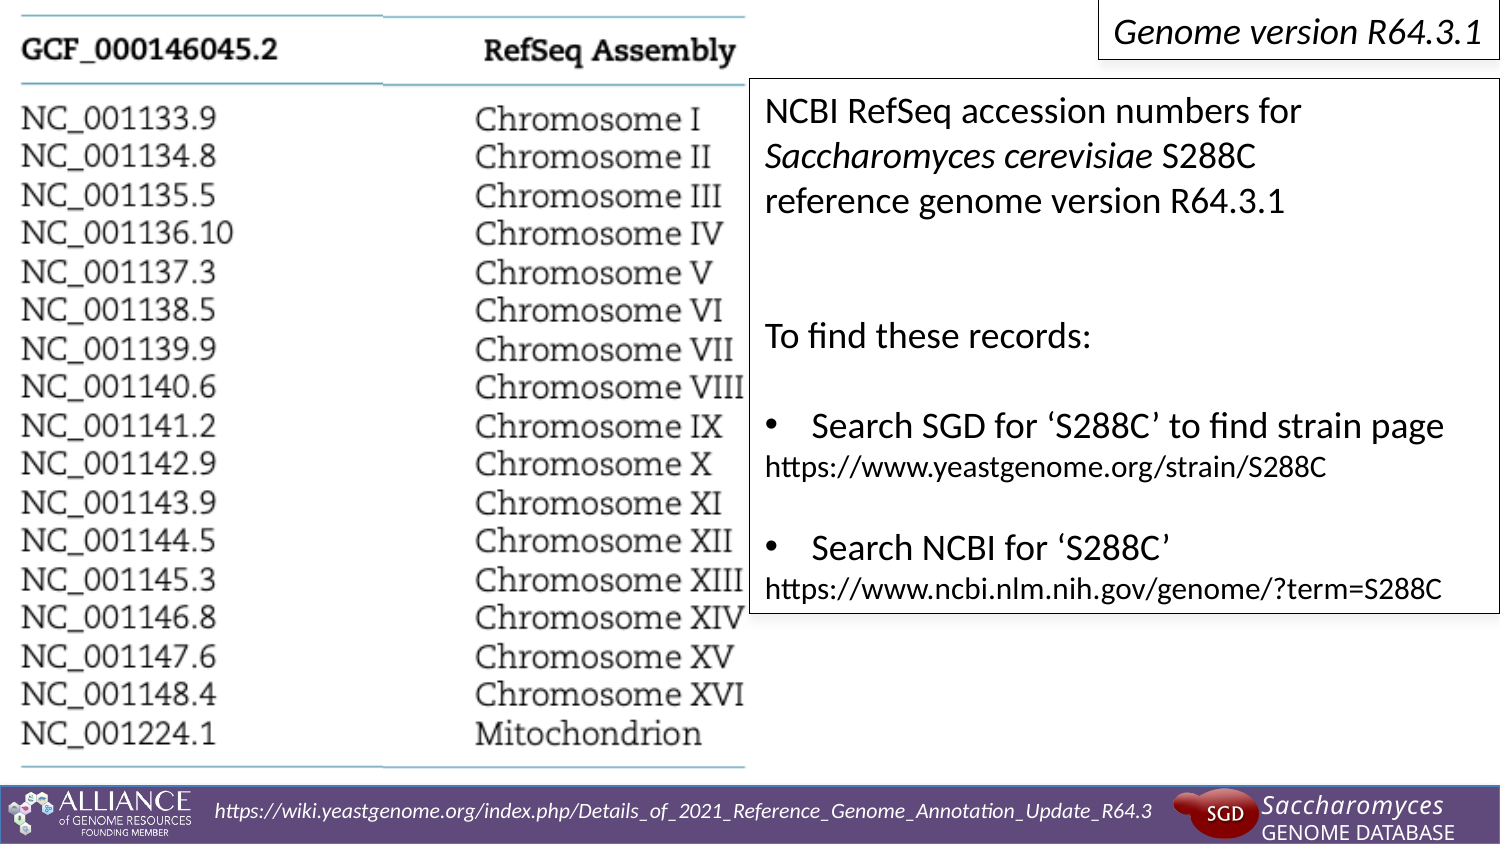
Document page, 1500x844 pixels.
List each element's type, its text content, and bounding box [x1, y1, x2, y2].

picture [1173, 769, 1262, 844]
text_box Genome version R64.3.1 [1098, 0, 1500, 60]
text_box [0, 0, 772, 781]
text_box https://wiki.yeastgenome.org/index.php/Details_of_2021_Reference_Genome_Annotation_Update_R64.3 [199, 788, 1261, 830]
text_box NCBI RefSeq accession numbers for Saccharomyces cerevisiae S288C reference genome version R64.3.1 To find these records: Search SGD for ‘S288C’ to find strain page https://www.yeastgenome.org/strain/S288C Search NCBI for ‘S288C’ https://www.ncbi.nlm.nih.gov/genome/?term=S288C [776, 78, 1500, 614]
picture [8, 790, 191, 837]
